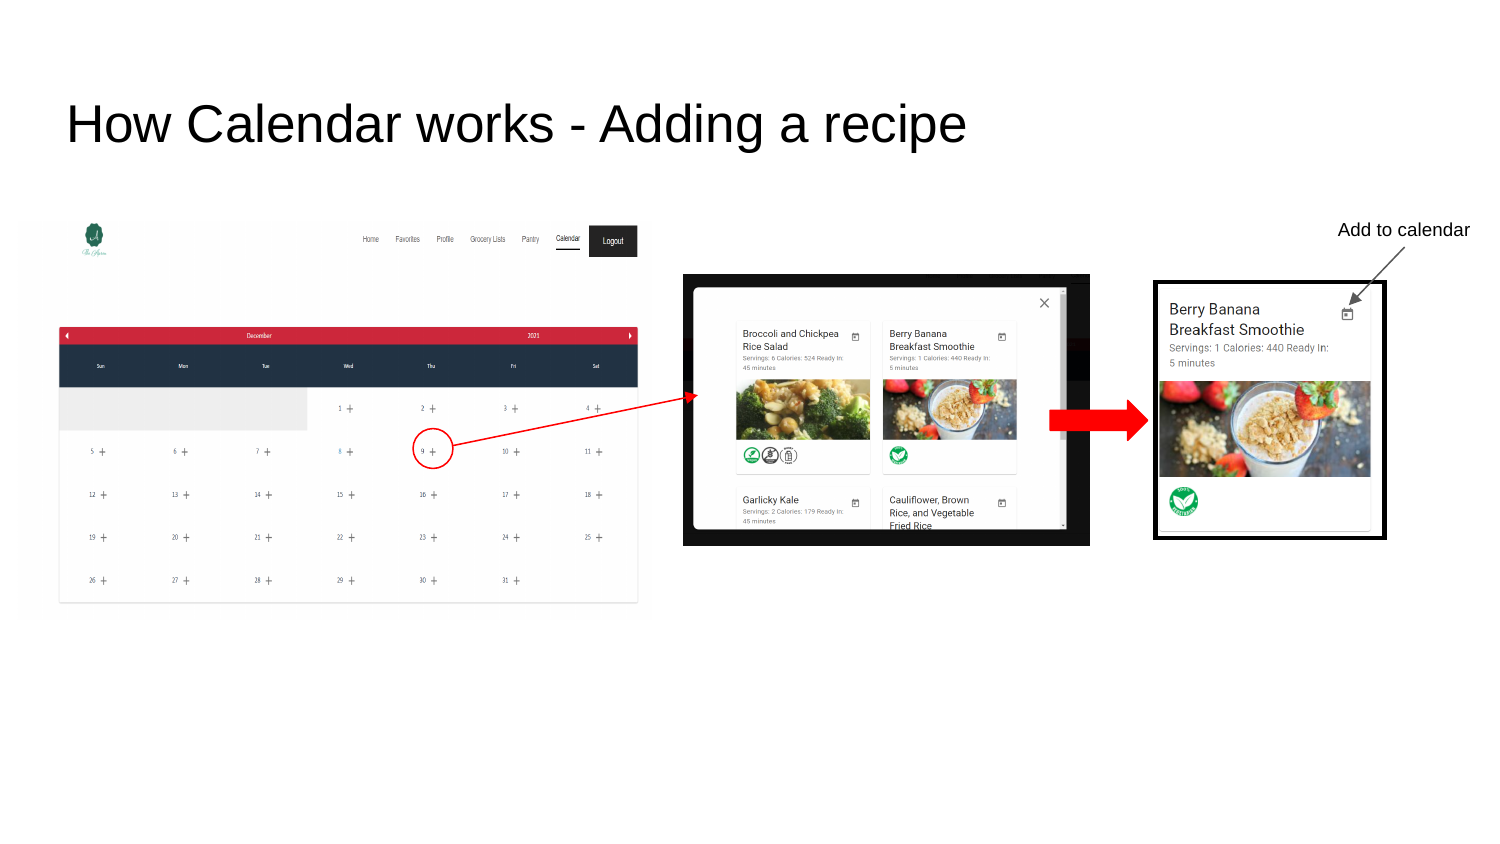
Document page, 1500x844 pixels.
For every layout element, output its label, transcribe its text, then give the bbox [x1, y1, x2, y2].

text_box [1094, 400, 1148, 441]
picture [17, 220, 652, 620]
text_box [1348, 246, 1405, 306]
title How Calendar works - Adding a recipe [51, 74, 1449, 169]
text_box Add to calendar [1322, 206, 1496, 252]
picture [683, 274, 1090, 546]
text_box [452, 394, 699, 446]
picture [1157, 283, 1383, 537]
